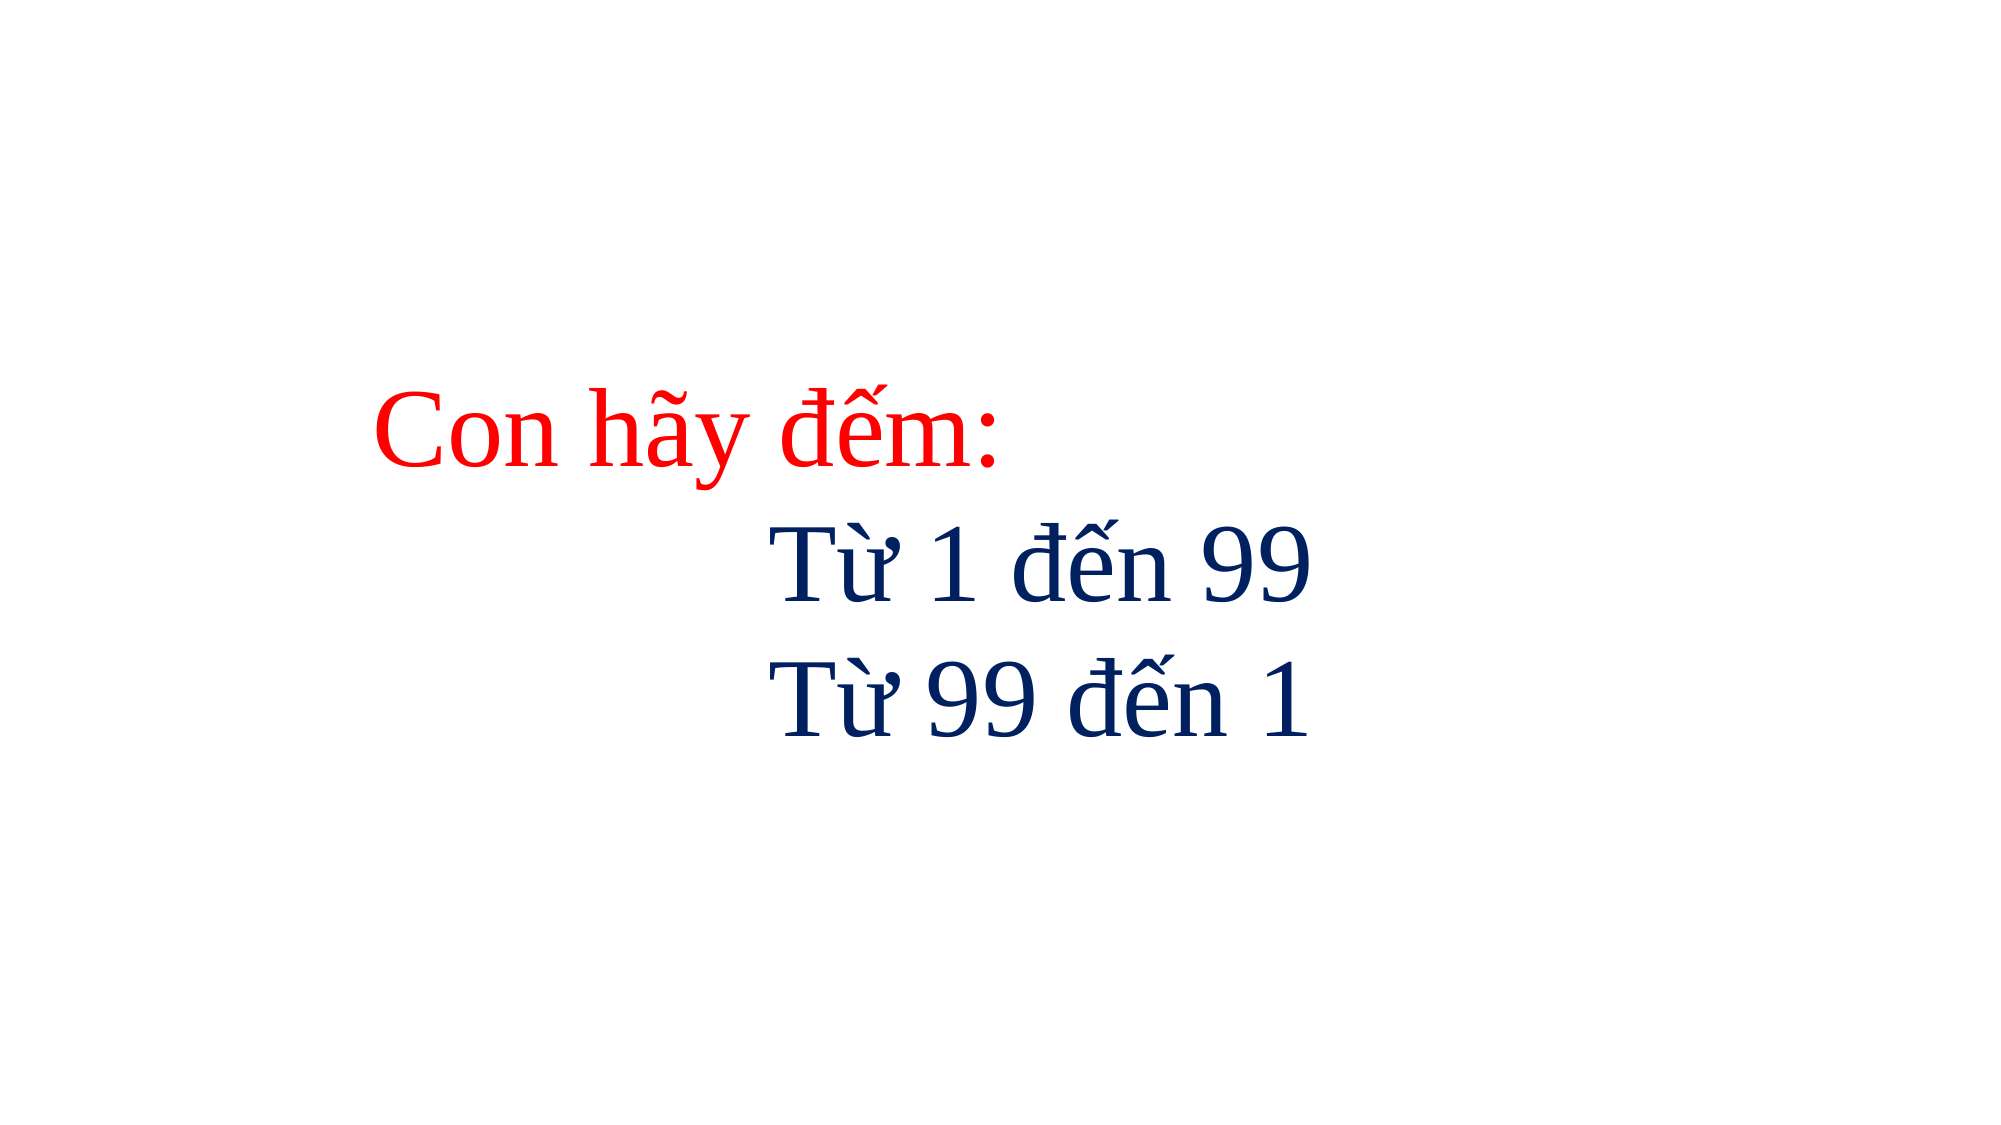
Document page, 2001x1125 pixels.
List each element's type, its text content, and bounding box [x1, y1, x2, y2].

text_box Con hãy đếm: Từ 1 đến 99 Từ 99 đến 1 [357, 347, 1668, 767]
